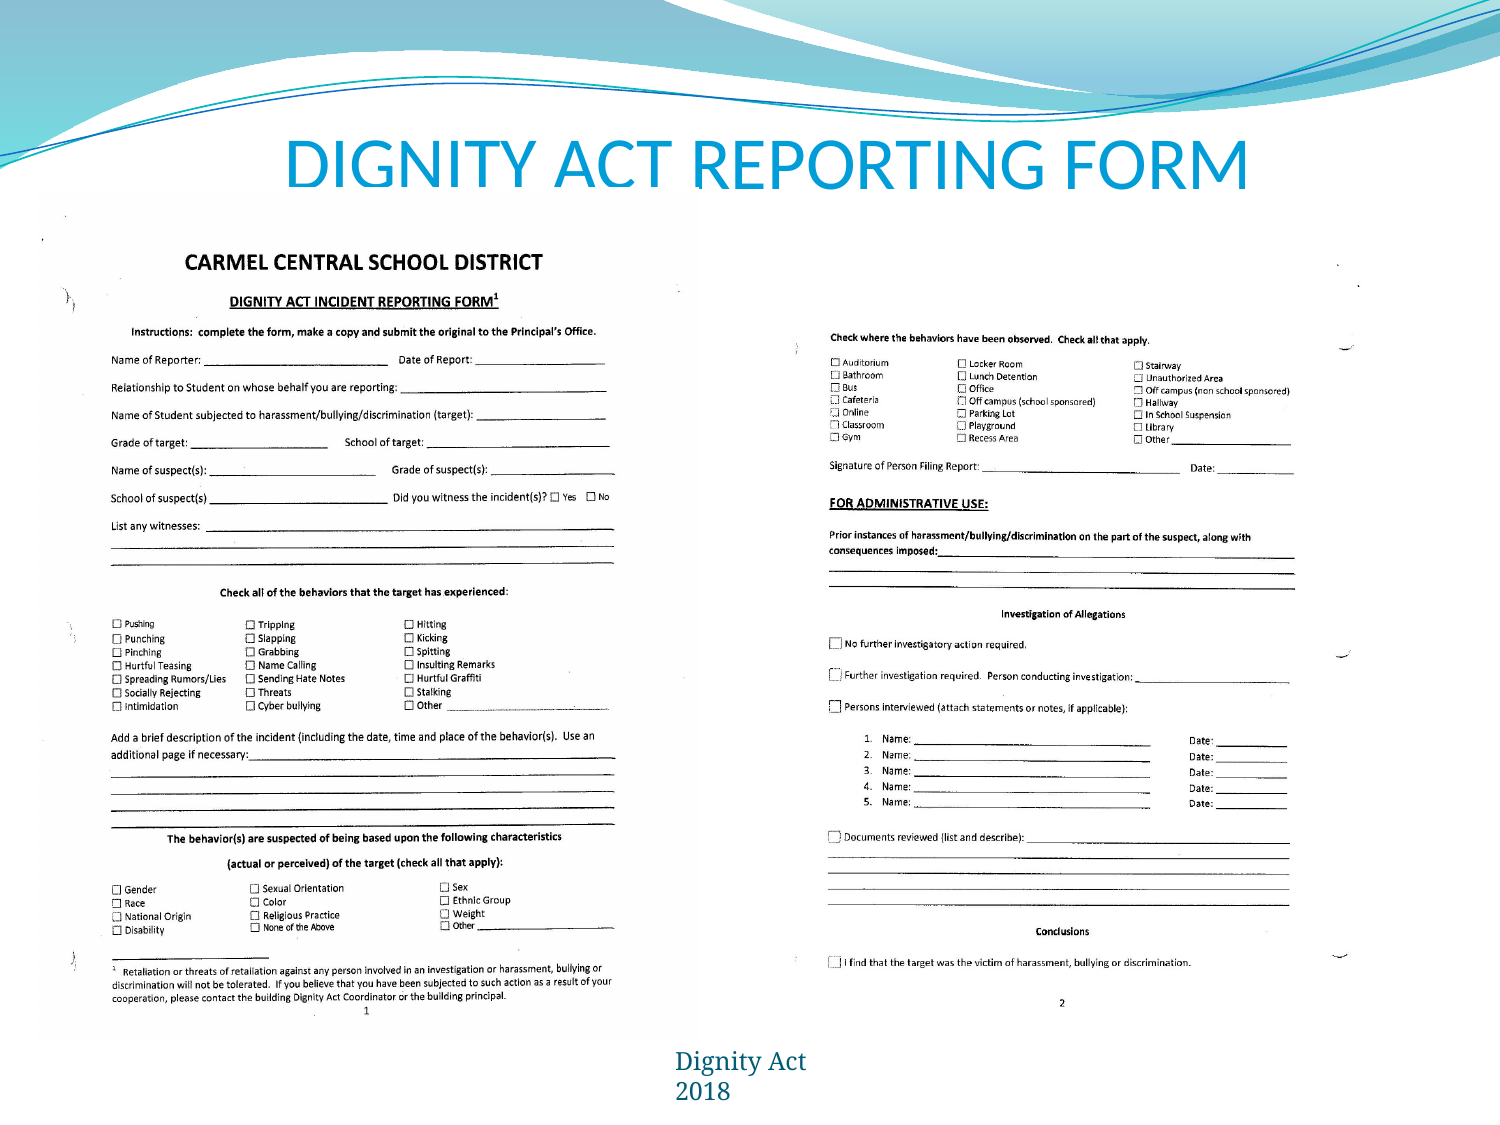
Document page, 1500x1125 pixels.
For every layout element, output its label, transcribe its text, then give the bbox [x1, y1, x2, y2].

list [37, 187, 699, 1043]
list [761, 249, 1376, 1043]
title DIGNITY ACT REPORTING FORM [87, 125, 1450, 205]
footer Dignity Act 2018 [675, 1045, 863, 1105]
